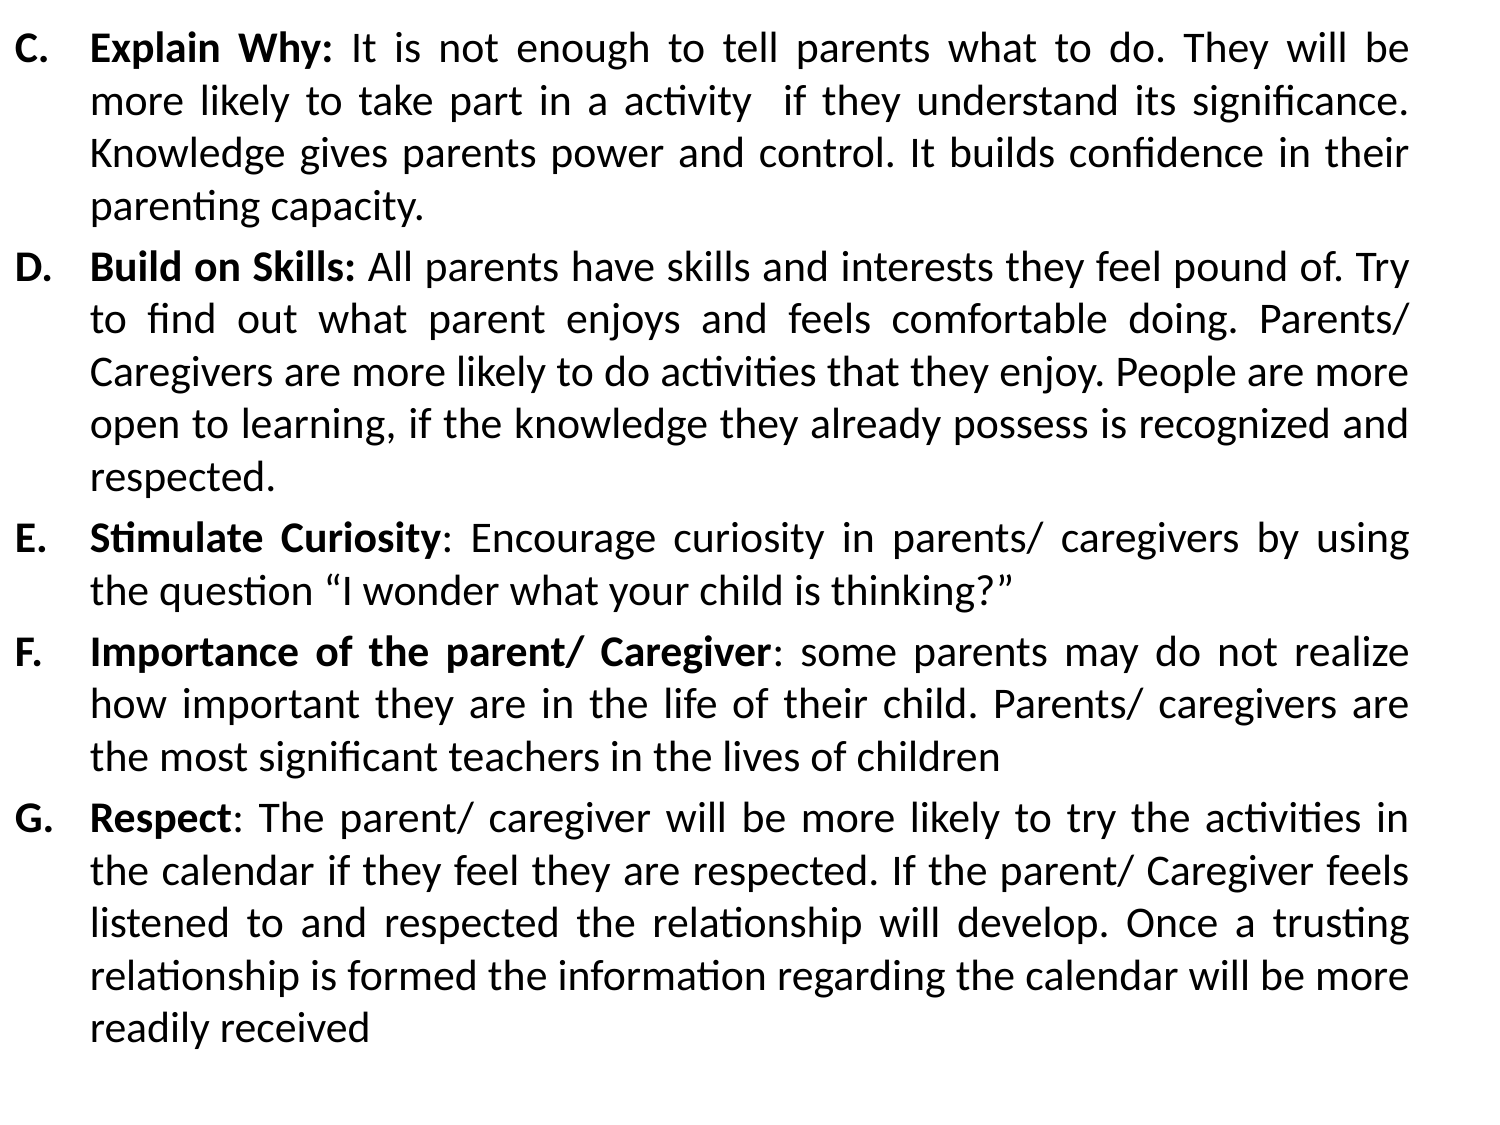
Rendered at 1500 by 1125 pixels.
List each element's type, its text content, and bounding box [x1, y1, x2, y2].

text_box Explain Why: It is not enough to tell parents what to do. They will be more likely to take part in a activity if they understand its significance. Knowledge gives parents power and control. It builds confidence in their parenting capacity. Build on Skills: All parents have skills and interests they feel pound of. Try to find out what parent enjoys and feels comfortable doing. Parents/ Caregivers are more likely to do activities that they enjoy. People are more open to learning, if the knowledge they already possess is recognized and respected. Stimulate Curiosity: Encourage curiosity in parents/ caregivers by using the question “I wonder what your child is thinking?” Importance of the parent/ Caregiver: some parents may do not realize how important they are in the life of their child. Parents/ caregivers are the most significant teachers in the lives of children Respect: The parent/ caregiver will be more likely to try the activities in the calendar if they feel they are respected. If the parent/ Caregiver feels listened to and respected the relationship will develop. Once a trusting relationship is formed the information regarding the calendar will be more readily received [0, 11, 1425, 1059]
